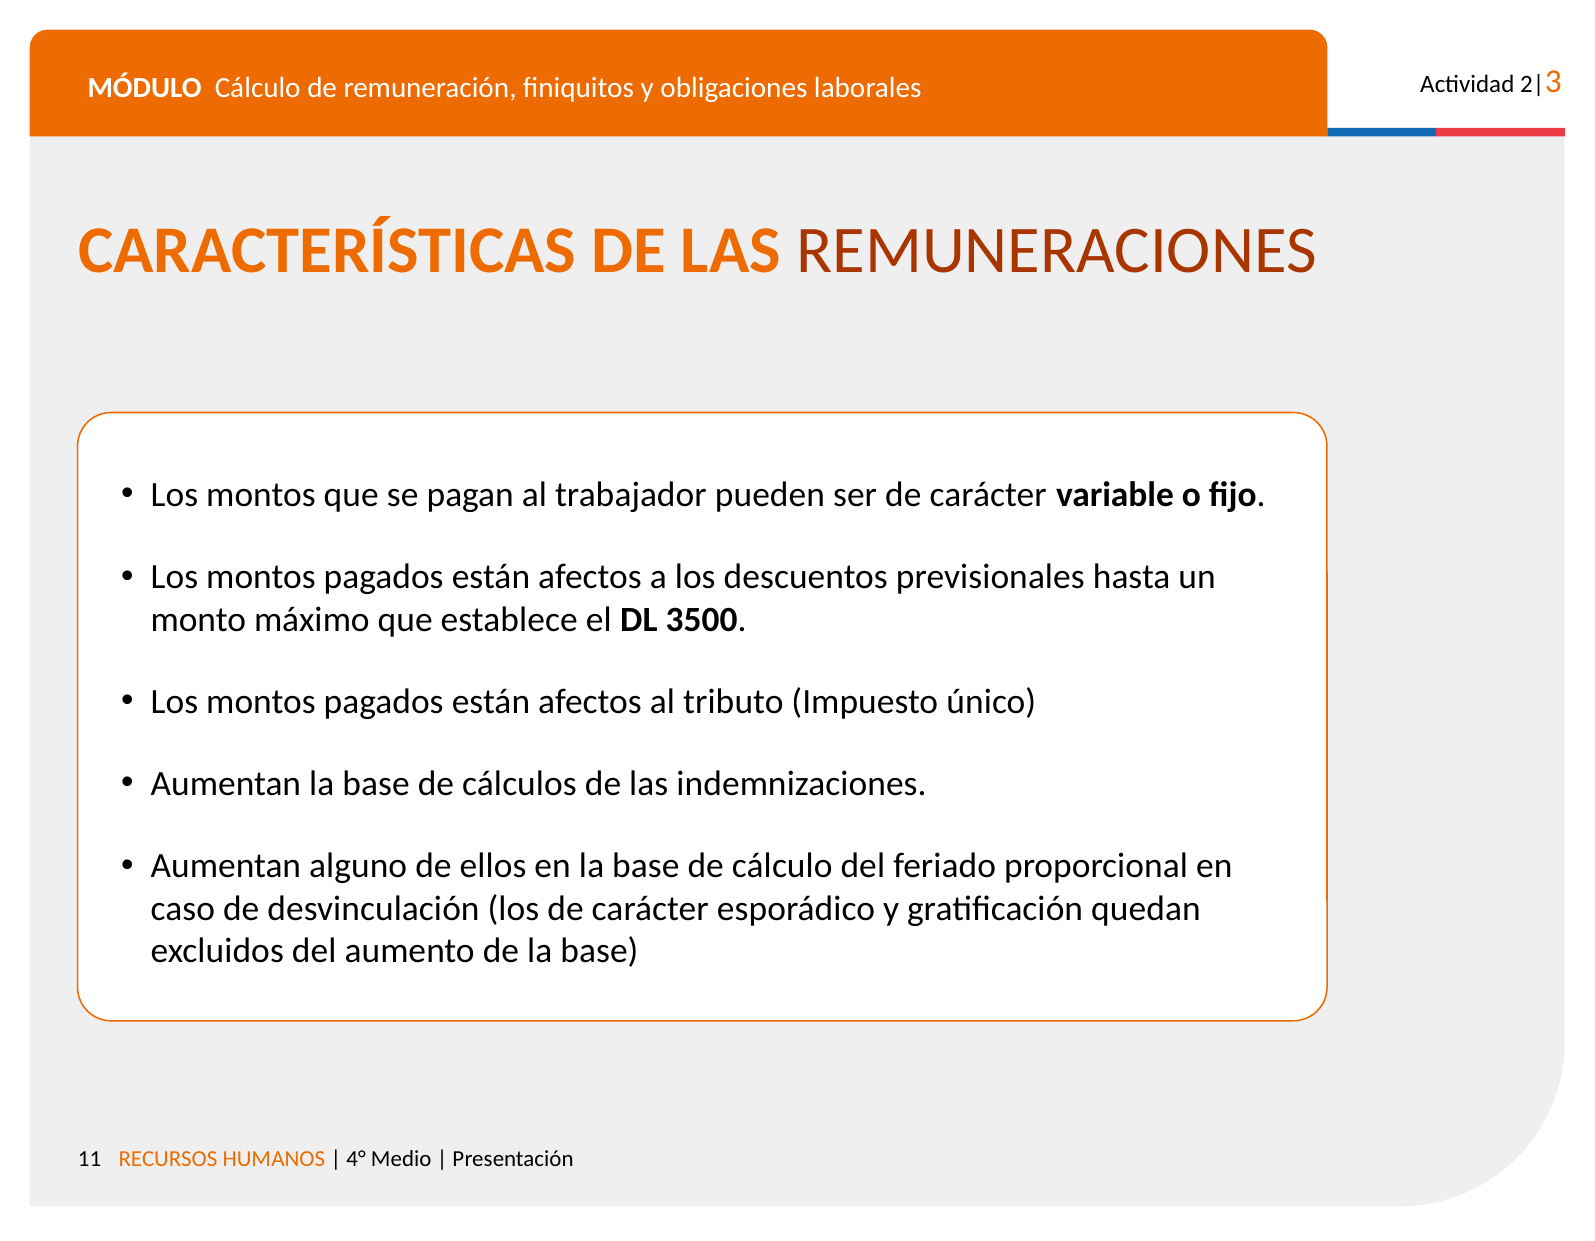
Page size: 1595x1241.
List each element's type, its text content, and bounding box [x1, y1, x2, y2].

text_box CARACTERÍSTICAS DE LAS REMUNERACIONES [63, 219, 1595, 291]
text_box Los montos que se pagan al trabajador pueden ser de carácter variable o fijo. Los montos pagados están afectos a los descuentos previsionales hasta un monto máximo que establece el DL 3500. Los montos pagados están afectos al tributo (Impuesto único) Aumentan la base de cálculos de las indemnizaciones. Aumentan alguno de ellos en la base de cálculo del feriado proporcional en caso de desvinculación (los de carácter esporádico y gratificación quedan excluidos del aumento de la base) [106, 463, 1288, 978]
text_box [77, 412, 1328, 1021]
